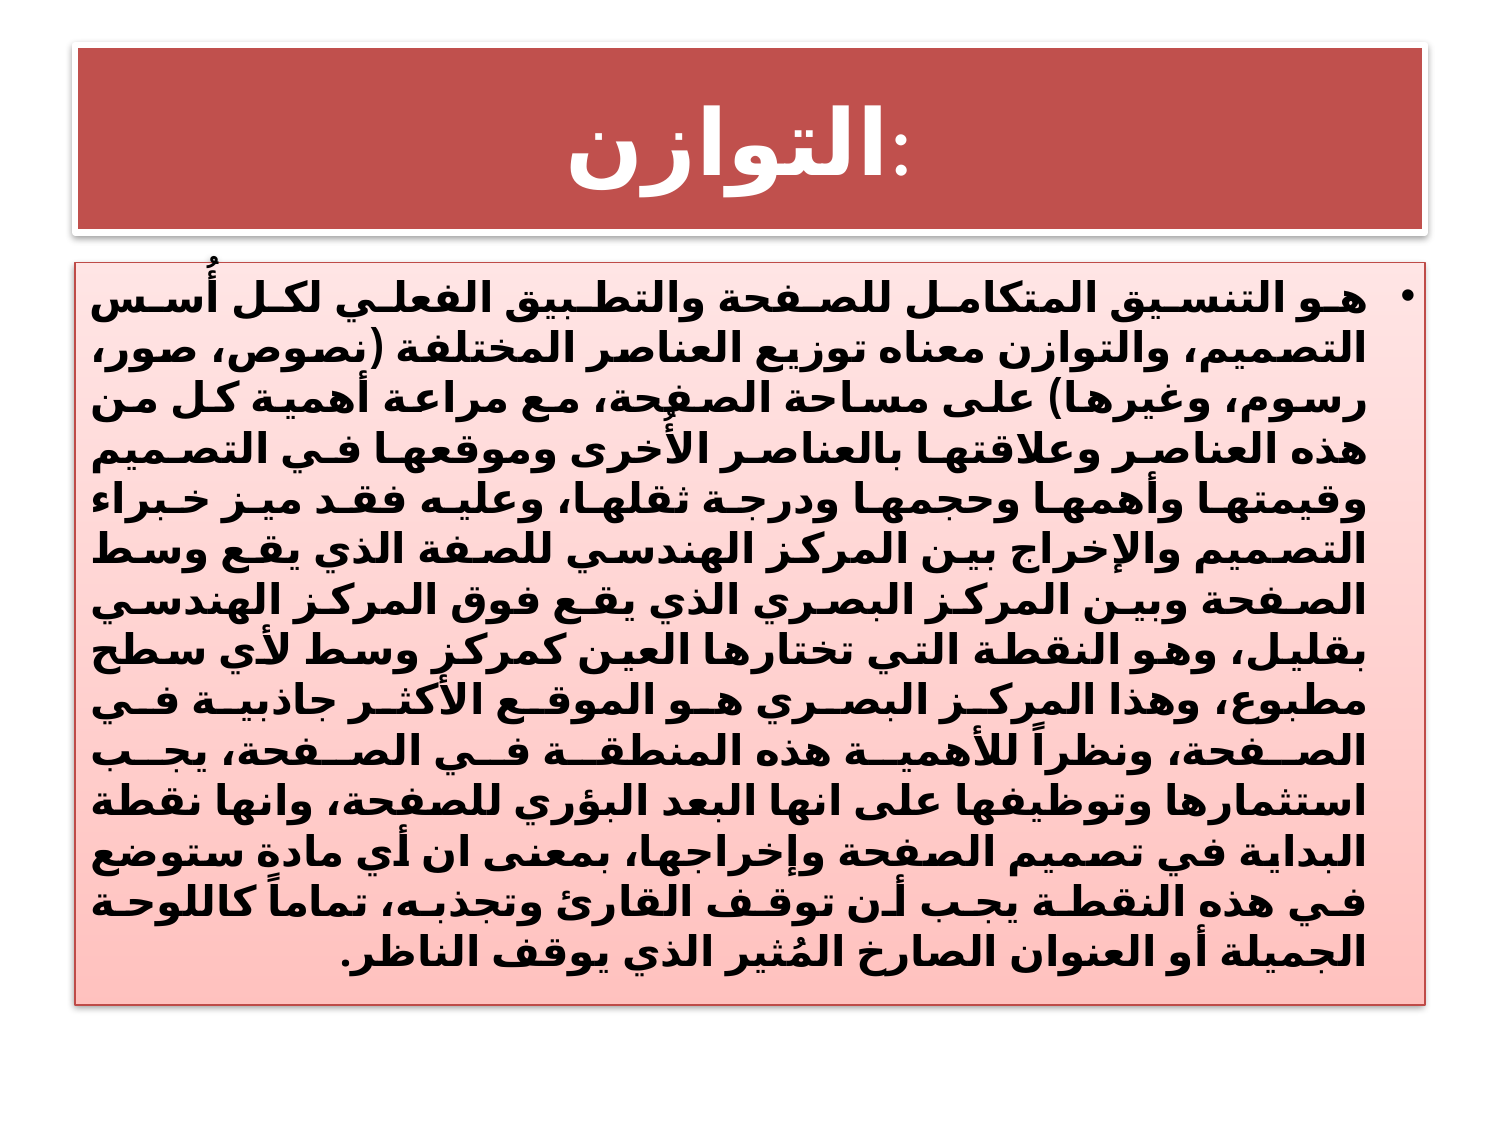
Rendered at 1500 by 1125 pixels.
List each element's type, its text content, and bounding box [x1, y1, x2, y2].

list هو التنسيق المتكامل للصفحة والتطبيق الفعلي لكل أُسس التصميم، والتوازن معناه توزيع العناصر المختلفة (نصوص، صور، رسوم، وغيرها) على مساحة الصفحة، مع مراعة أهمية كل من هذه العناصر وعلاقتها بالعناصر الأُخرى وموقعها في التصميم وقيمتها وأهمها وحجمها ودرجة ثقلها، وعليه فقد ميز خبراء التصميم والإخراج بين المركز الهندسي للصفة الذي يقع وسط الصفحة وبين المركز البصري الذي يقع فوق المركز الهندسي بقليل، وهو النقطة التي تختارها العين كمركز وسط لأي سطح مطبوع، وهذا المركز البصري هو الموقع الأكثر جاذبية في الصفحة، ونظراً للأهمية هذه المنطقة في الصفحة، يجب استثمارها وتوظيفها على انها البعد البؤري للصفحة، وانها نقطة البداية في تصميم الصفحة وإخراجها، بمعنى ان أي مادة ستوضع في هذه النقطة يجب أن توقف القارئ وتجذبه، تماماً كاللوحة الجميلة أو العنوان الصارخ المُثير الذي يوقف الناظر. [74, 262, 1426, 1006]
title التوازن: [72, 42, 1428, 236]
